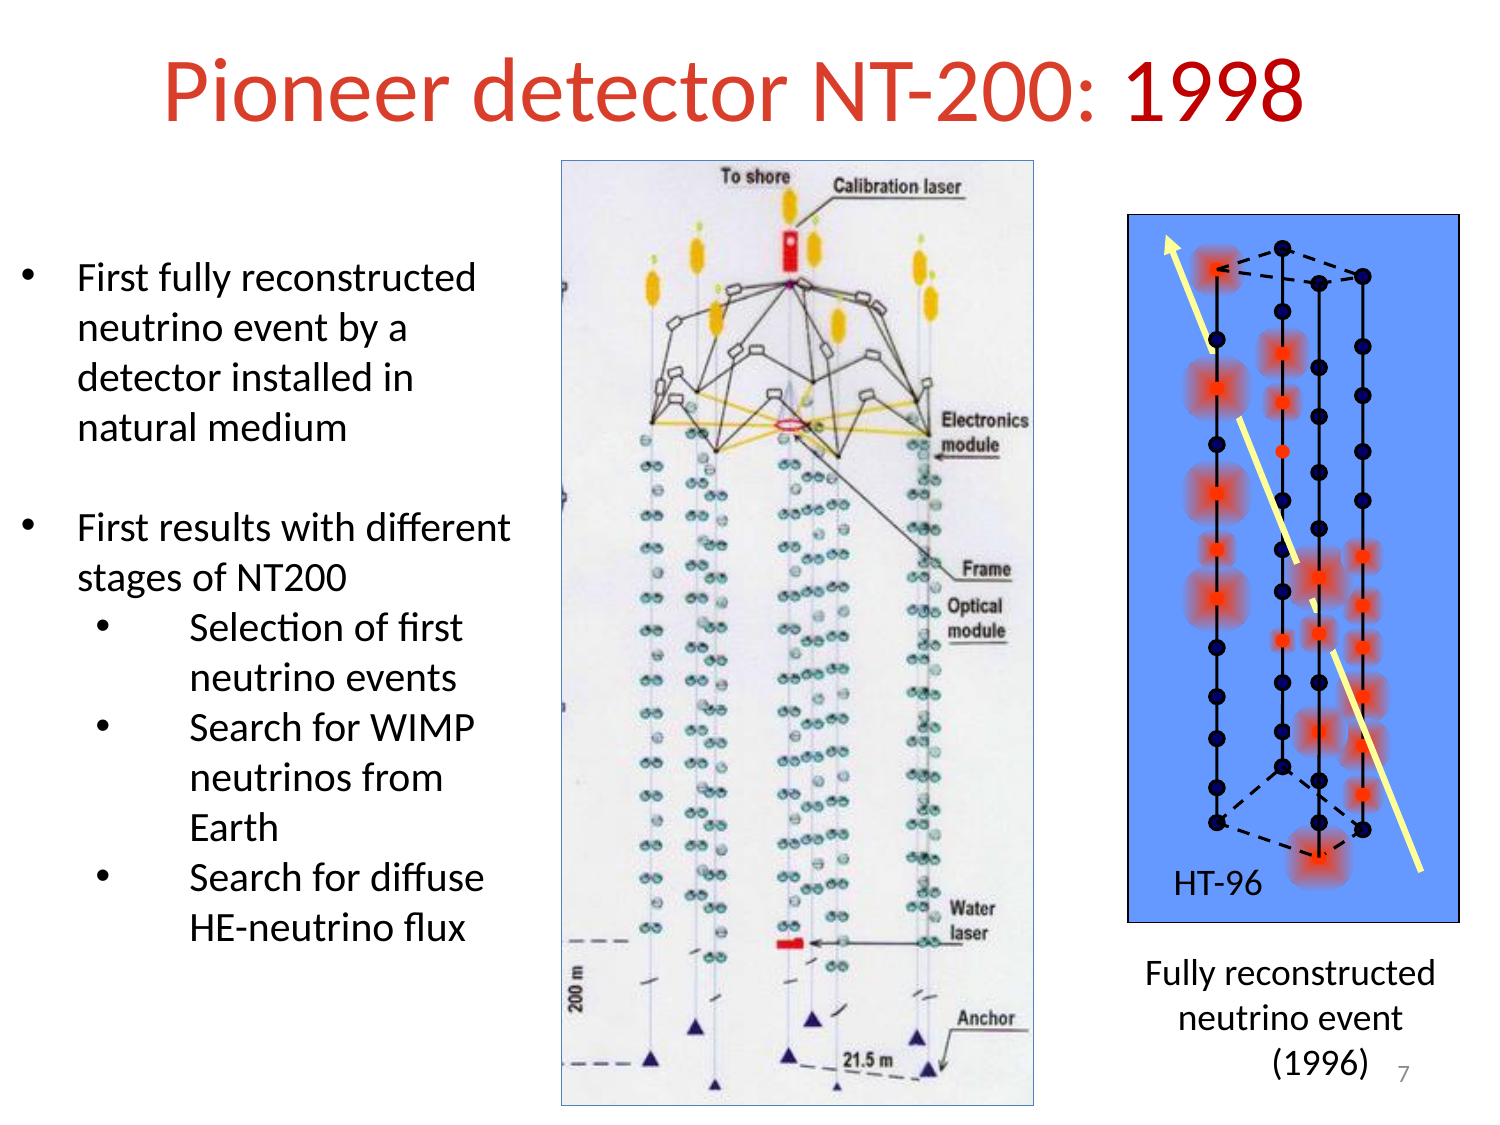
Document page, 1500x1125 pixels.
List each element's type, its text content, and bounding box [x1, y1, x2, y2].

text_box Pioneer detector NT-200: 1998 [147, 22, 1322, 148]
text_box First fully reconstructed neutrino event by a detector installed in natural medium First results with different stages of NT200 Selection of first neutrino events Search for WIMP neutrinos from Earth Search for diffuse HE-neutrino flux [5, 242, 553, 958]
slide_number 7 [1074, 1042, 1425, 1103]
picture [560, 159, 1034, 1107]
text_box Fully reconstructed neutrino event (1996) [1129, 940, 1452, 1091]
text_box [1127, 214, 1460, 923]
